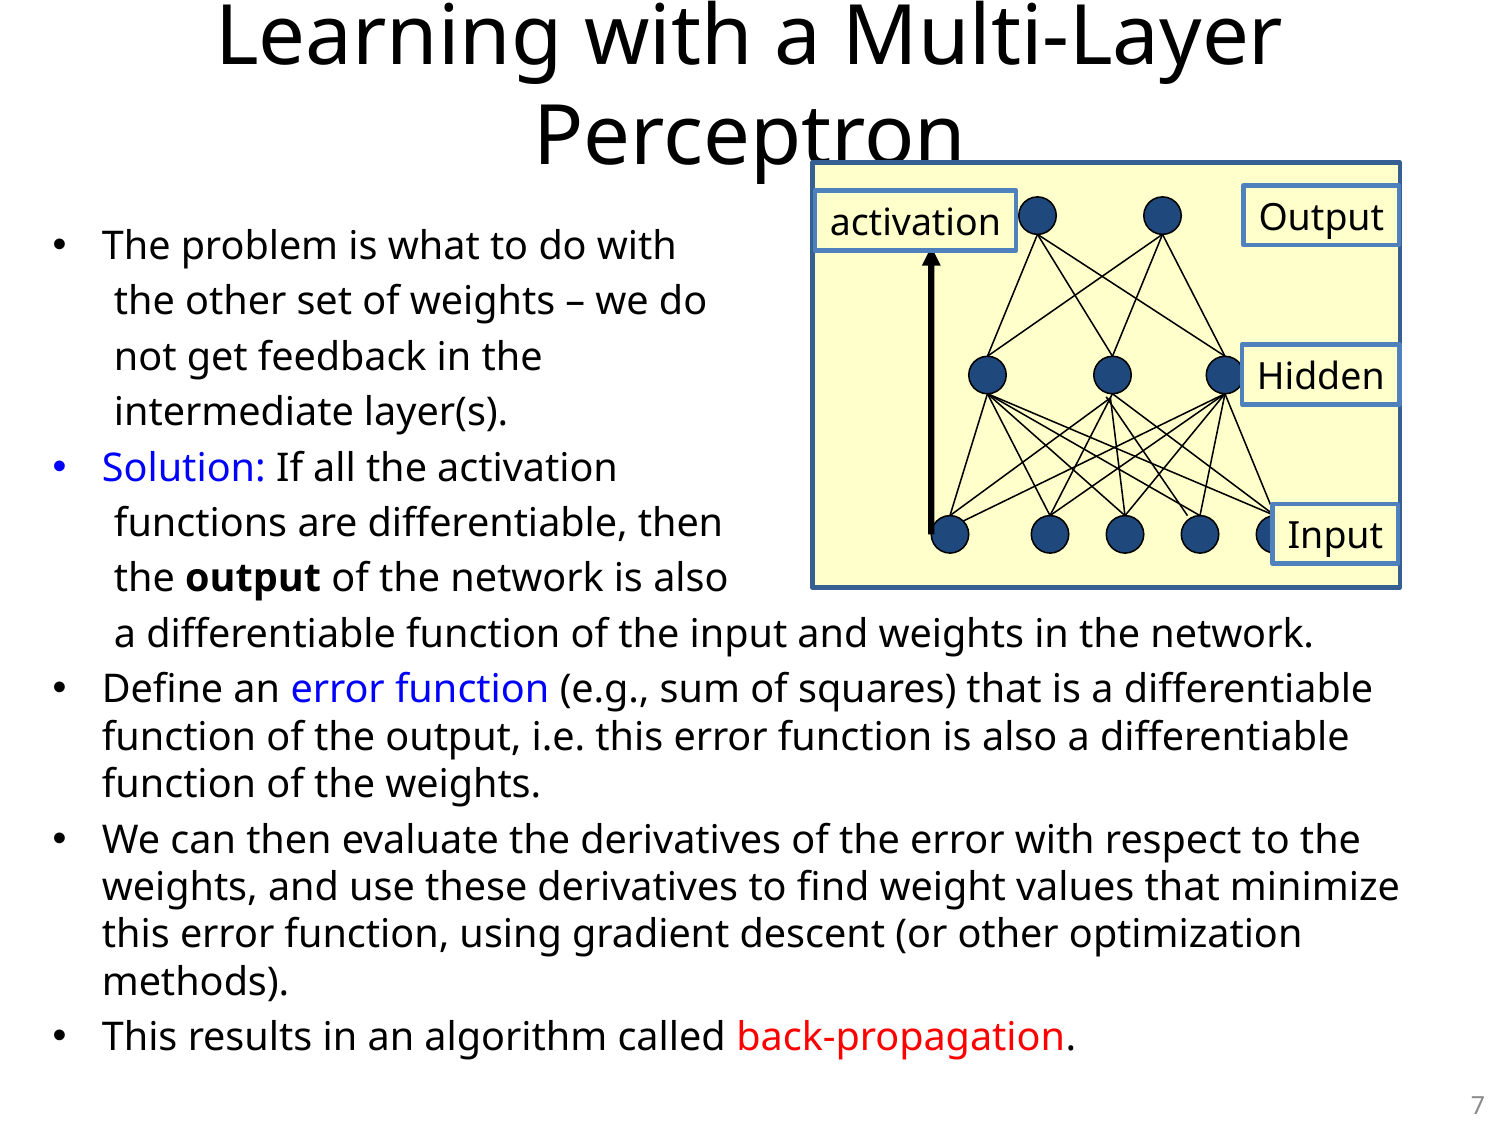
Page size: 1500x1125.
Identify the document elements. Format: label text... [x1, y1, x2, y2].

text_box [812, 162, 1401, 588]
title Learning with a Multi-Layer Perceptron [0, 0, 1500, 163]
slide_number 7 [1149, 1087, 1500, 1125]
list The problem is what to do with the other set of weights – we do not get feedback in the intermediate layer(s). Solution: If all the activation functions are differentiable, then the output of the network is also a differentiable function of the input and weights in the network. Define an error function (e.g., sum of squares) that is a differentiable function of the output, i.e. this error function is also a differentiable function of the weights. We can then evaluate the derivatives of the error with respect to the weights, and use these derivatives to find weight values that minimize this error function, using gradient descent (or other optimization methods). This results in an algorithm called back-propagation. [37, 212, 1463, 1075]
